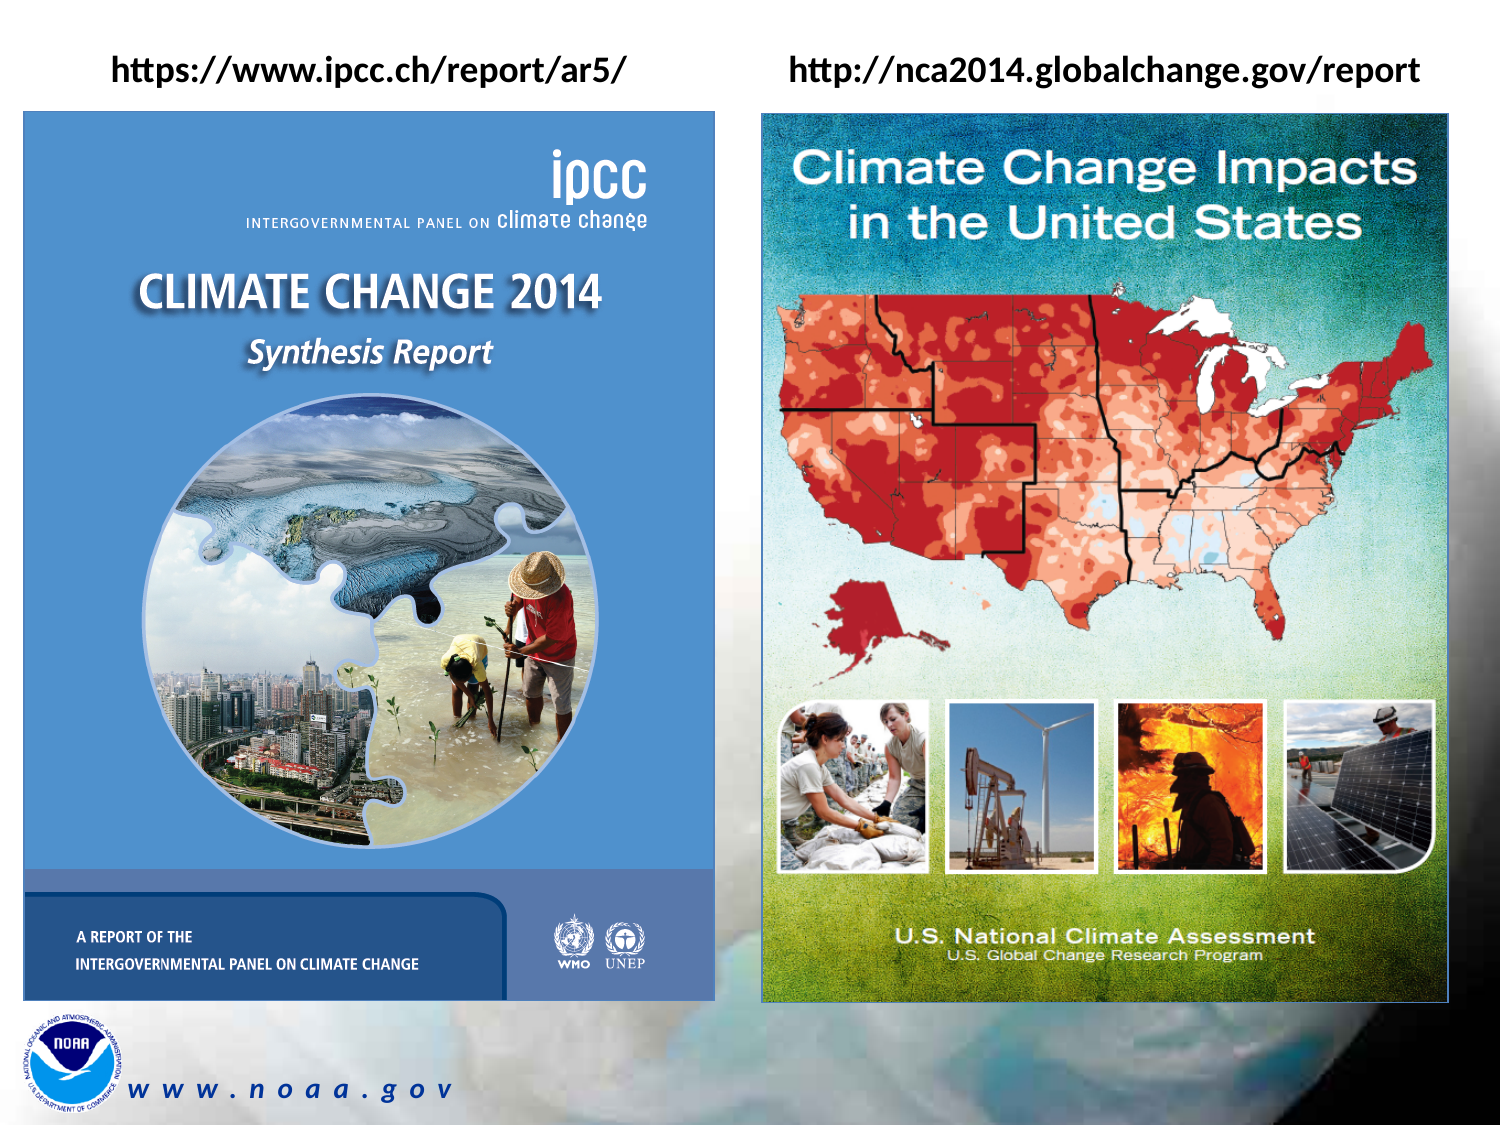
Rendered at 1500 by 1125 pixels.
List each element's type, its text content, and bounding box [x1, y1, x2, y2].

text_box https://www.ipcc.ch/report/ar5/ [95, 37, 643, 98]
picture [0, 0, 1500, 1125]
text_box http://nca2014.globalchange.gov/report [773, 37, 1437, 98]
